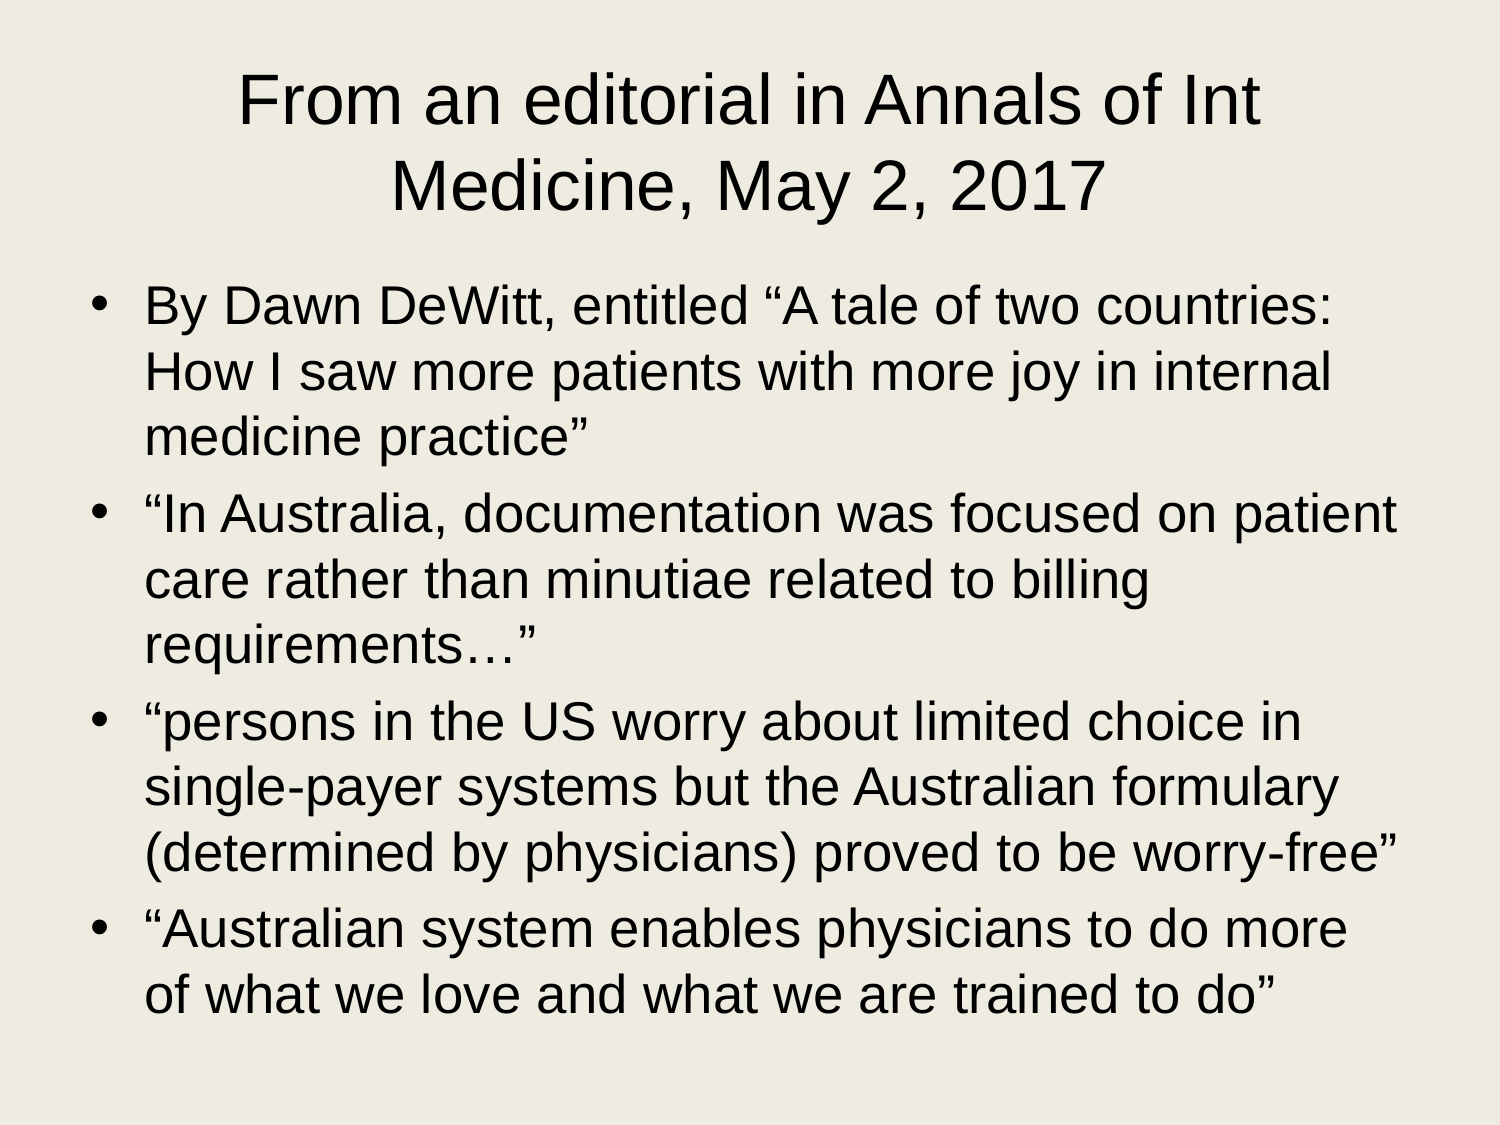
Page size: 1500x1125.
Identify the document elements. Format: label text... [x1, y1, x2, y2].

title From an editorial in Annals of Int Medicine, May 2, 2017 [75, 45, 1425, 233]
list By Dawn DeWitt, entitled “A tale of two countries: How I saw more patients with more joy in internal medicine practice” “In Australia, documentation was focused on patient care rather than minutiae related to billing requirements…” “persons in the US worry about limited choice in single-payer systems but the Australian formulary (determined by physicians) proved to be worry-free” “Australian system enables physicians to do more of what we love and what we are trained to do” [75, 262, 1425, 1050]
